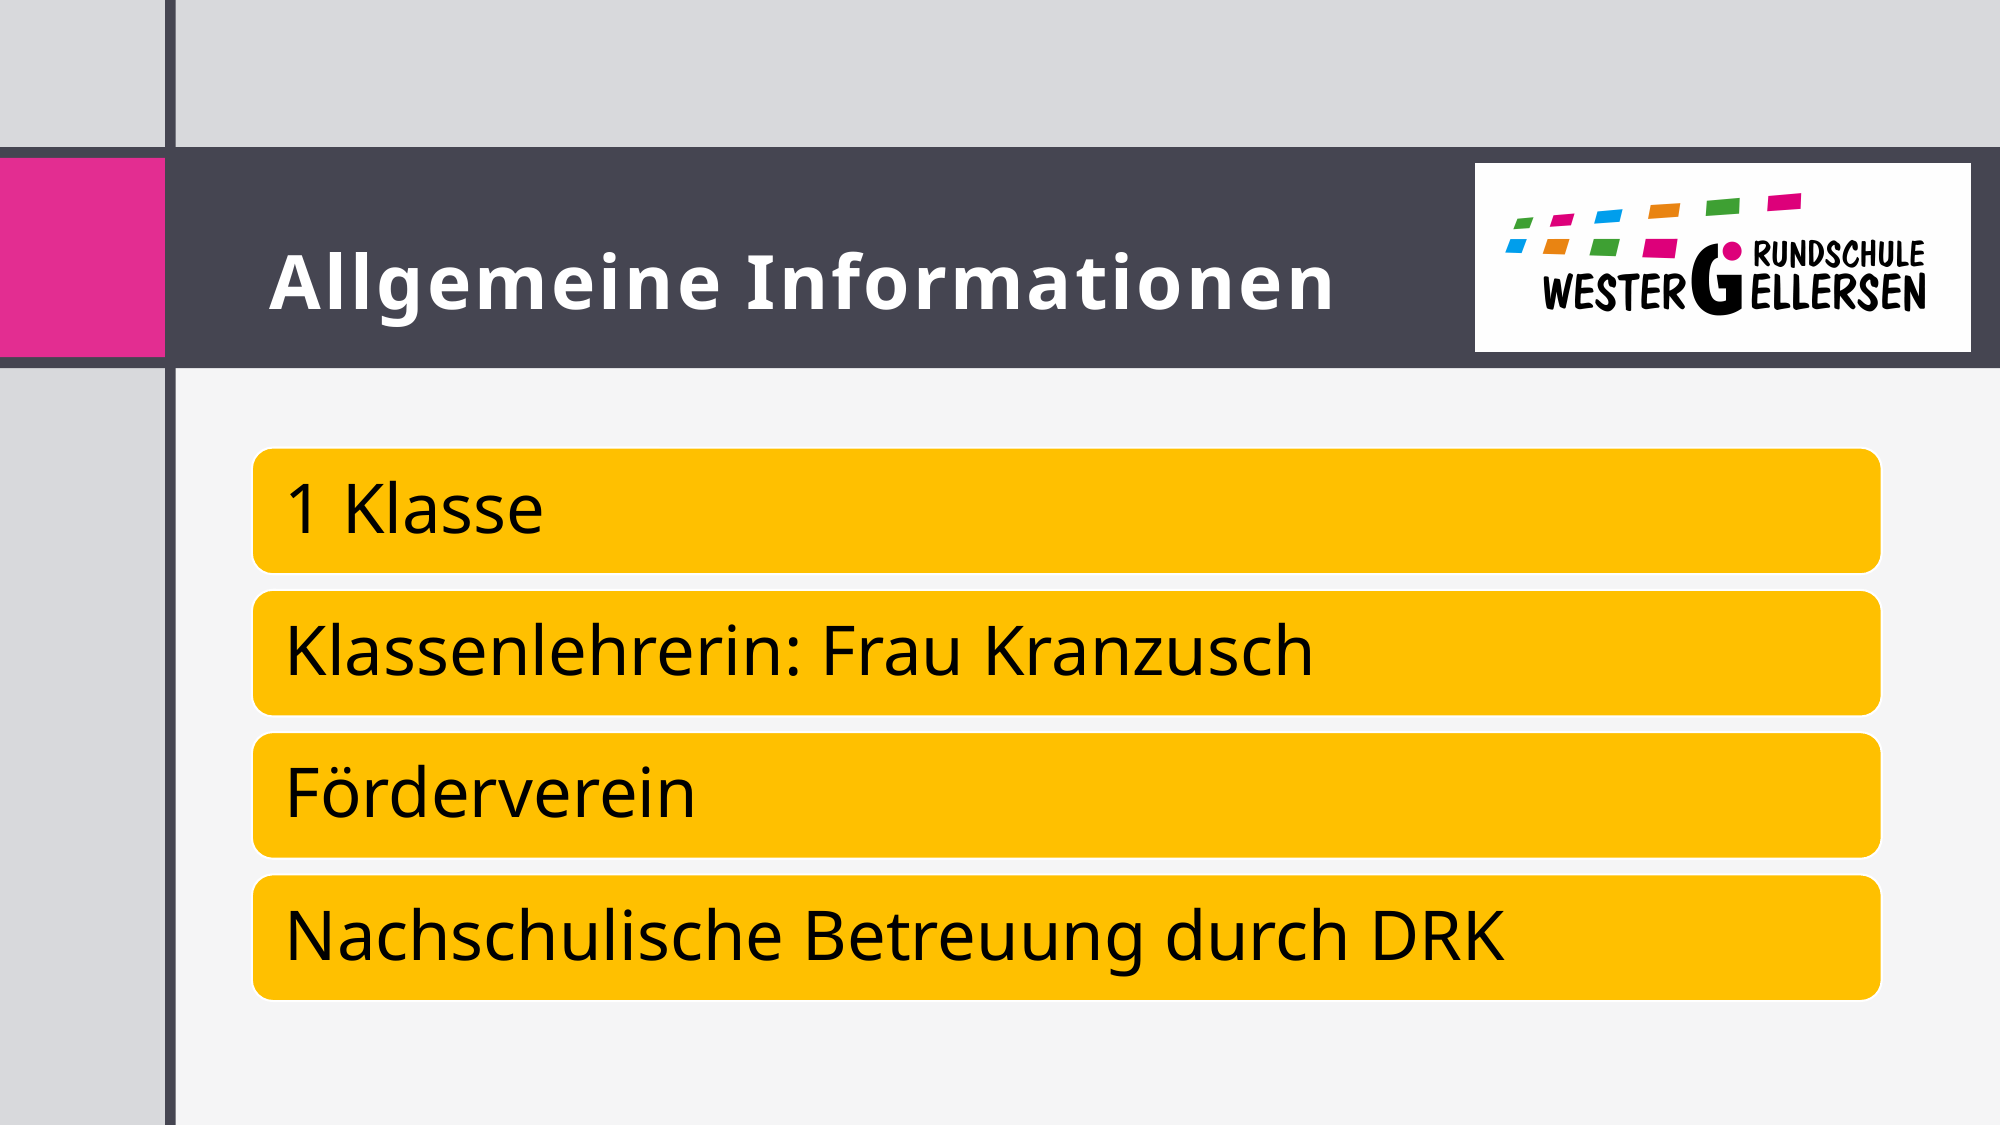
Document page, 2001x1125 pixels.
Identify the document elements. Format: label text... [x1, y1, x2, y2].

text_box [164, 0, 177, 1125]
text_box [177, 146, 2000, 369]
text_box [0, 157, 164, 358]
text_box [177, 369, 2000, 1125]
text_box [177, 0, 2000, 146]
text_box [0, 358, 164, 369]
title Allgemeine Informationen [251, 171, 1475, 341]
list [251, 443, 1882, 1006]
text_box [0, 146, 164, 157]
text_box [0, 0, 164, 146]
picture [1475, 163, 1971, 352]
text_box [0, 369, 164, 1125]
